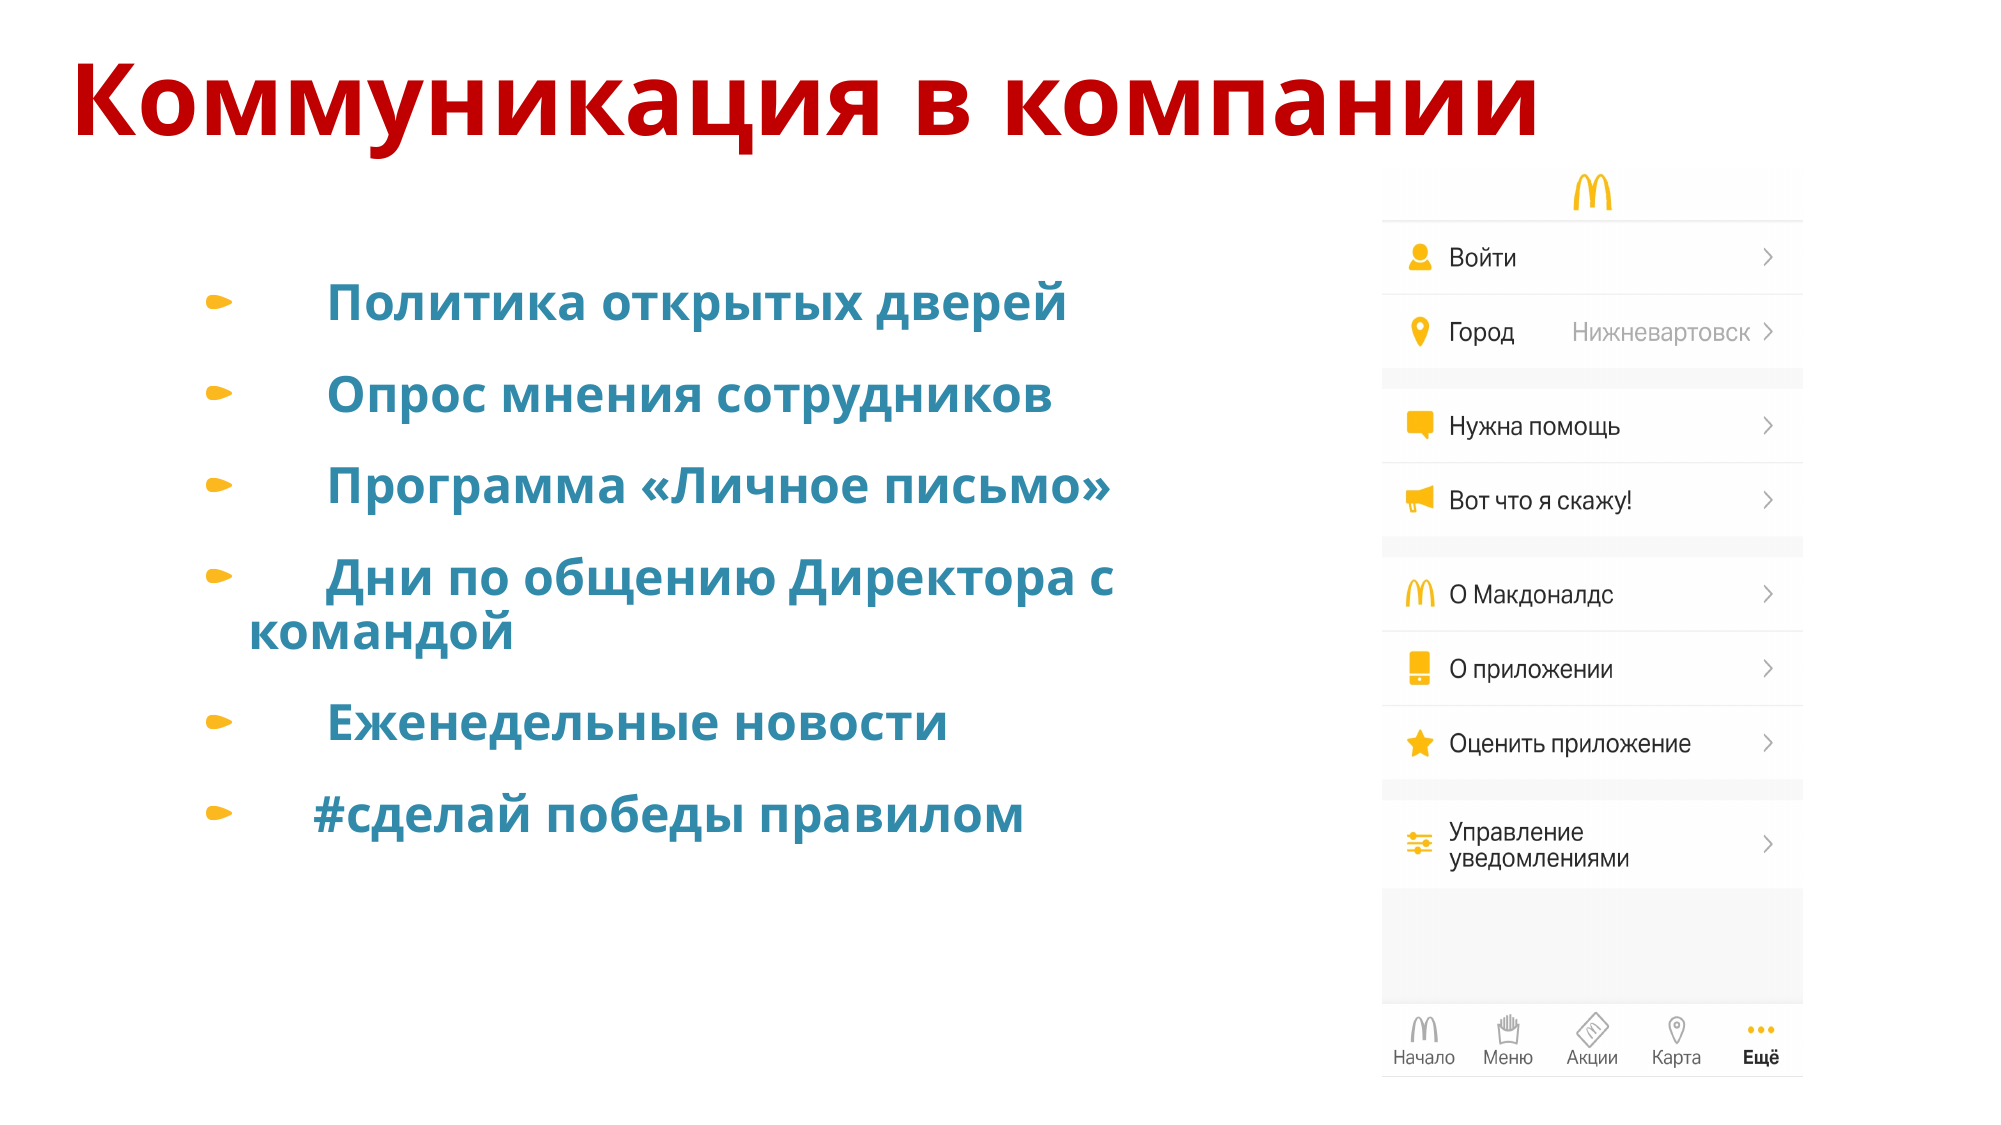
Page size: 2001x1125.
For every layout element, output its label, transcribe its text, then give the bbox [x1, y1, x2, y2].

picture [201, 795, 237, 831]
picture [201, 558, 237, 594]
picture [201, 375, 237, 411]
picture [1382, 168, 1803, 1078]
picture [201, 467, 237, 503]
picture [201, 284, 237, 320]
picture [201, 704, 237, 740]
list Политика открытых дверей Опрос мнения сотрудников Программа «Личное письмо» Дни по общению Директора с командой Еженедельные новости #сделай победы правилом [54, 202, 1263, 1043]
title Коммуникация в компании [54, 37, 1945, 158]
